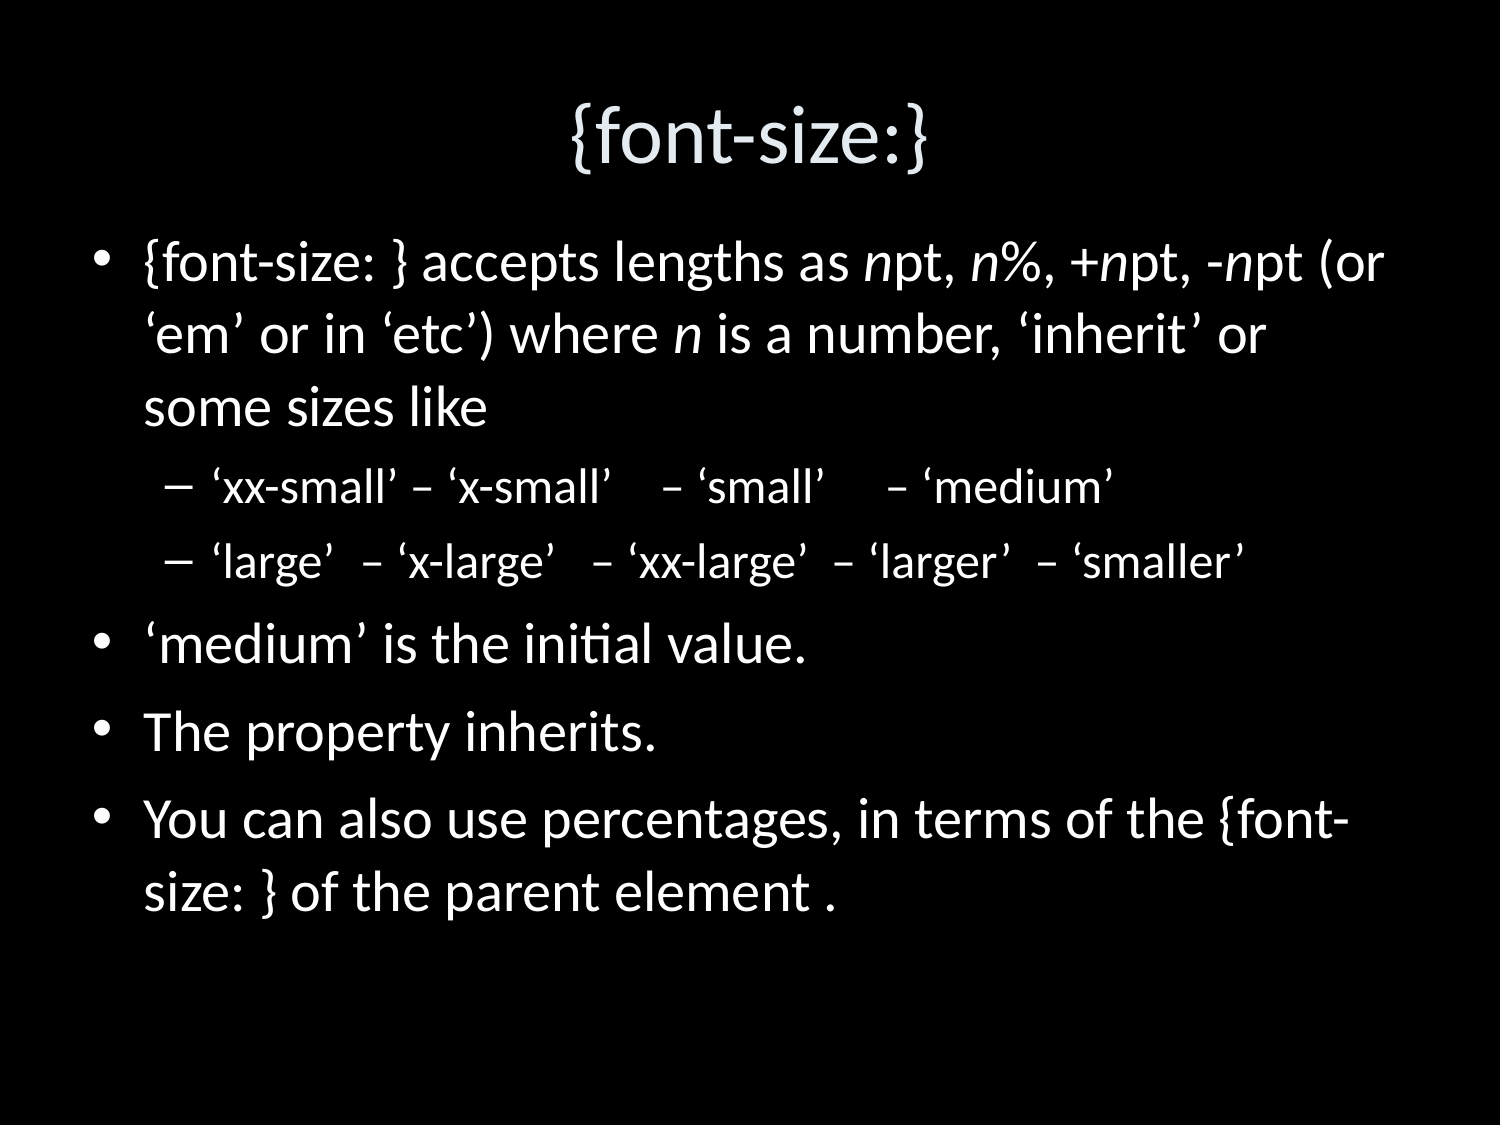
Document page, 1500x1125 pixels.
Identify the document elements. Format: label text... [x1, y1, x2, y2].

text_box {font-size: } accepts lengths as npt, n%, +npt, -npt (or ‘em’ or in ‘etc’) where n is a number, ‘inherit’ or some sizes like ‘xx-small’ – ‘x-small’ – ‘small’ – ‘medium’ ‘large’ – ‘x-large’ – ‘xx-large’ – ‘larger’ – ‘smaller’ ‘medium’ is the initial value. The property inherits. You can also use percentages, in terms of the {font-size: } of the parent element . [74, 212, 1425, 1038]
text_box {font-size:} [74, 45, 1425, 212]
